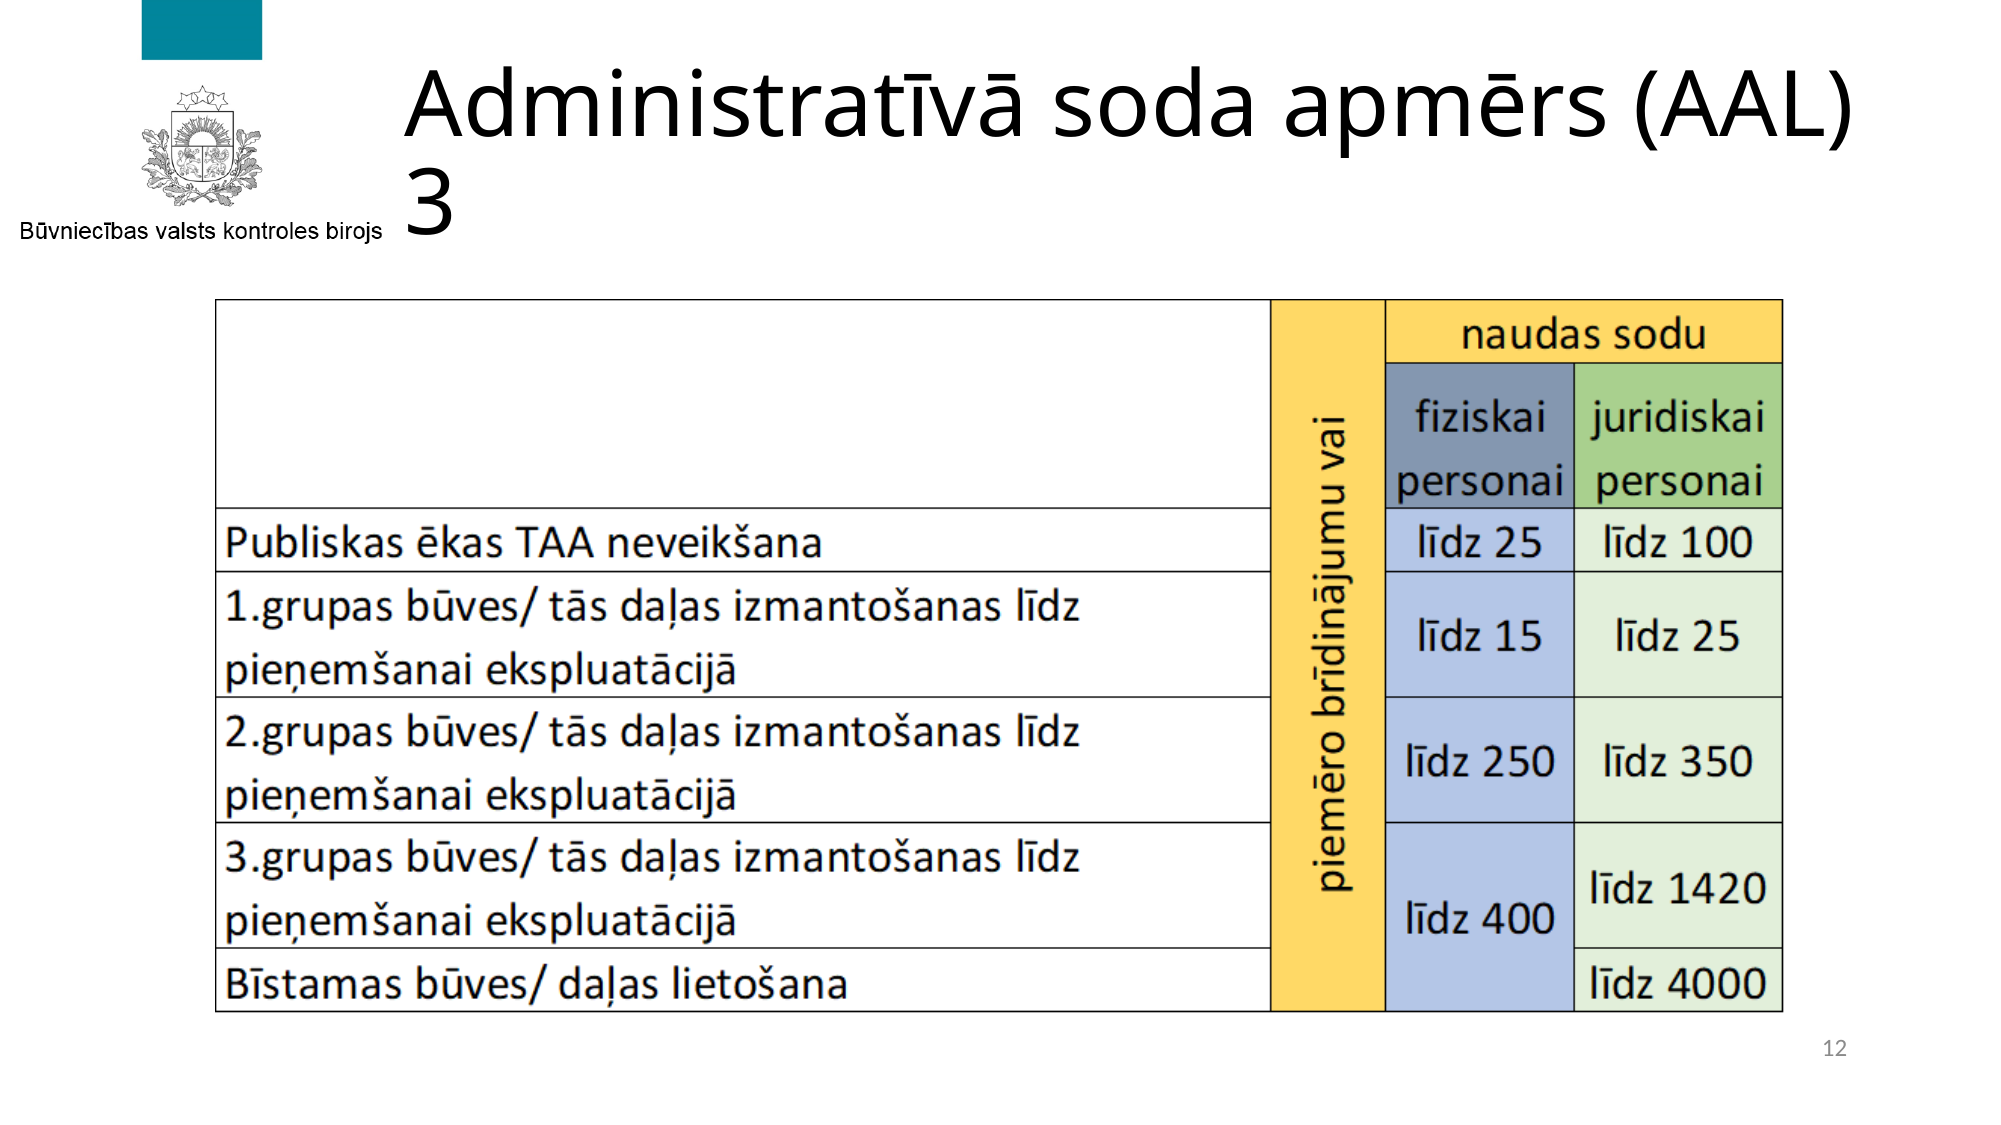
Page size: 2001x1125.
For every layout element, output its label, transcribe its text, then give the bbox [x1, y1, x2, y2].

slide_number 12 [1412, 1016, 1863, 1077]
picture [0, 0, 392, 261]
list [215, 299, 1785, 1014]
title Administratīvā soda apmērs (AAL) 3 [389, 48, 1910, 264]
